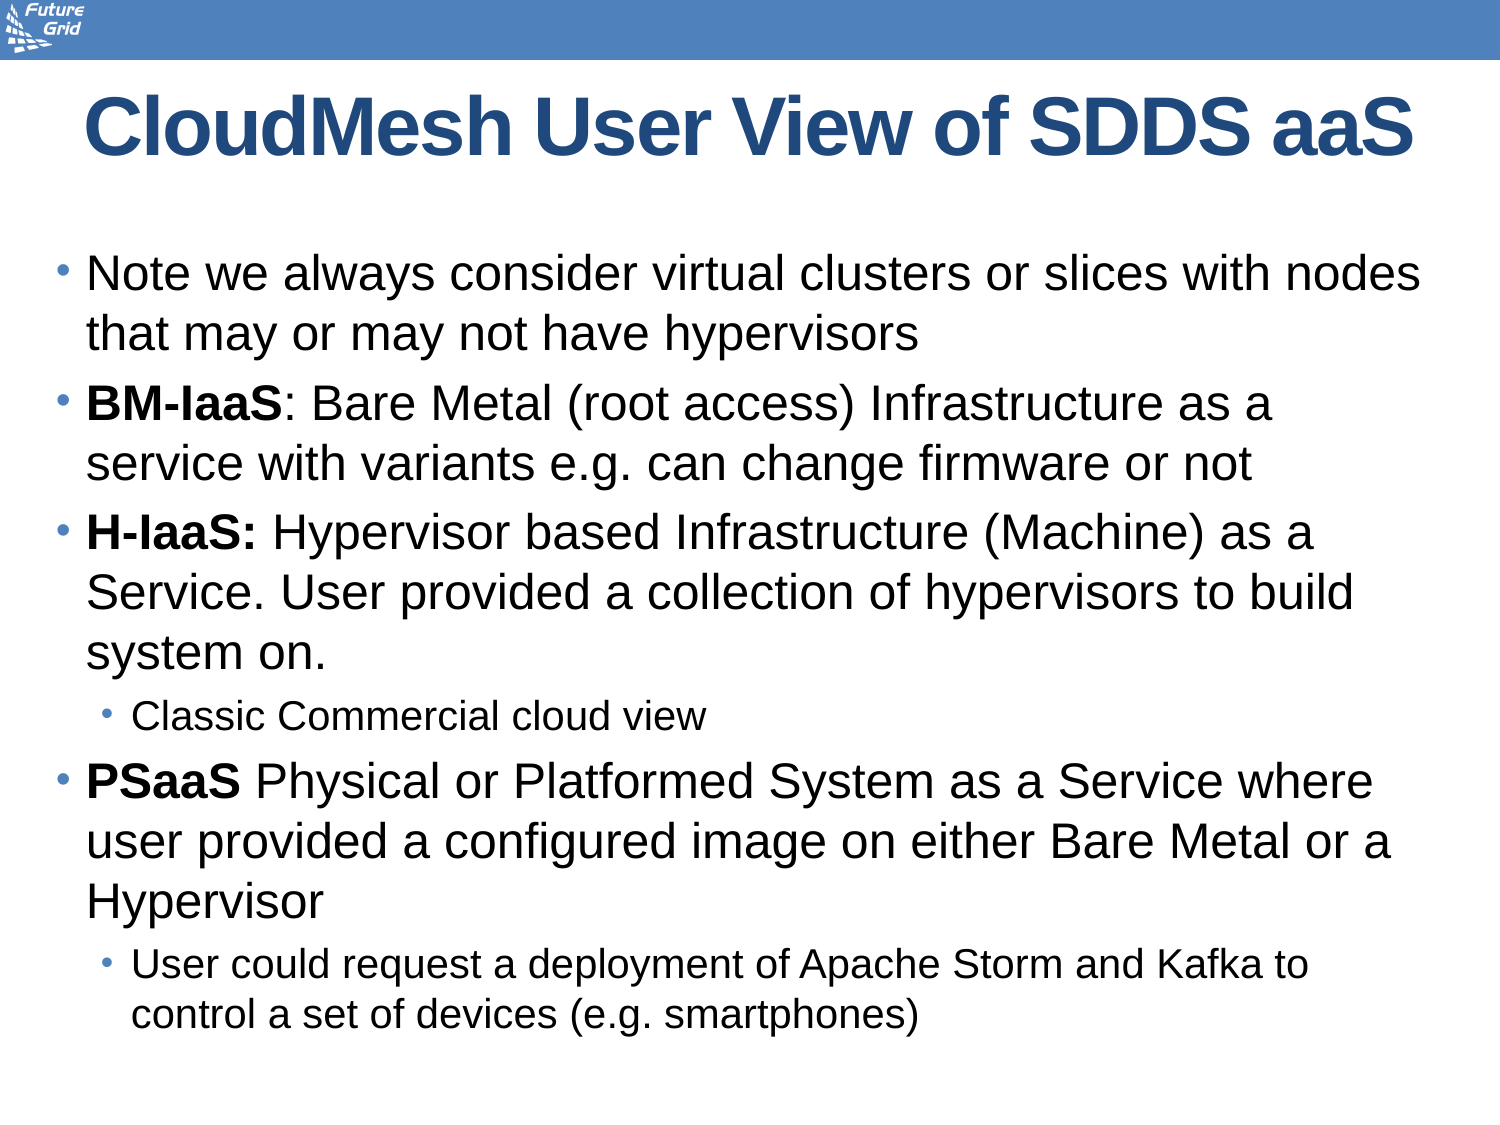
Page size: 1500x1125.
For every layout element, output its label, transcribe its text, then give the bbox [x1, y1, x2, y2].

list Note we always consider virtual clusters or slices with nodes that may or may not have hypervisors BM-IaaS: Bare Metal (root access) Infrastructure as a service with variants e.g. can change firmware or not H-IaaS: Hypervisor based Infrastructure (Machine) as a Service. User provided a collection of hypervisors to build system on. Classic Commercial cloud view PSaaS Physical or Platformed System as a Service where user provided a configured image on either Bare Metal or a Hypervisor User could request a deployment of Apache Storm and Kafka to control a set of devices (e.g. smartphones) [40, 232, 1460, 1125]
picture [0, 0, 94, 56]
title CloudMesh User View of SDDS aaS [0, 56, 1500, 188]
